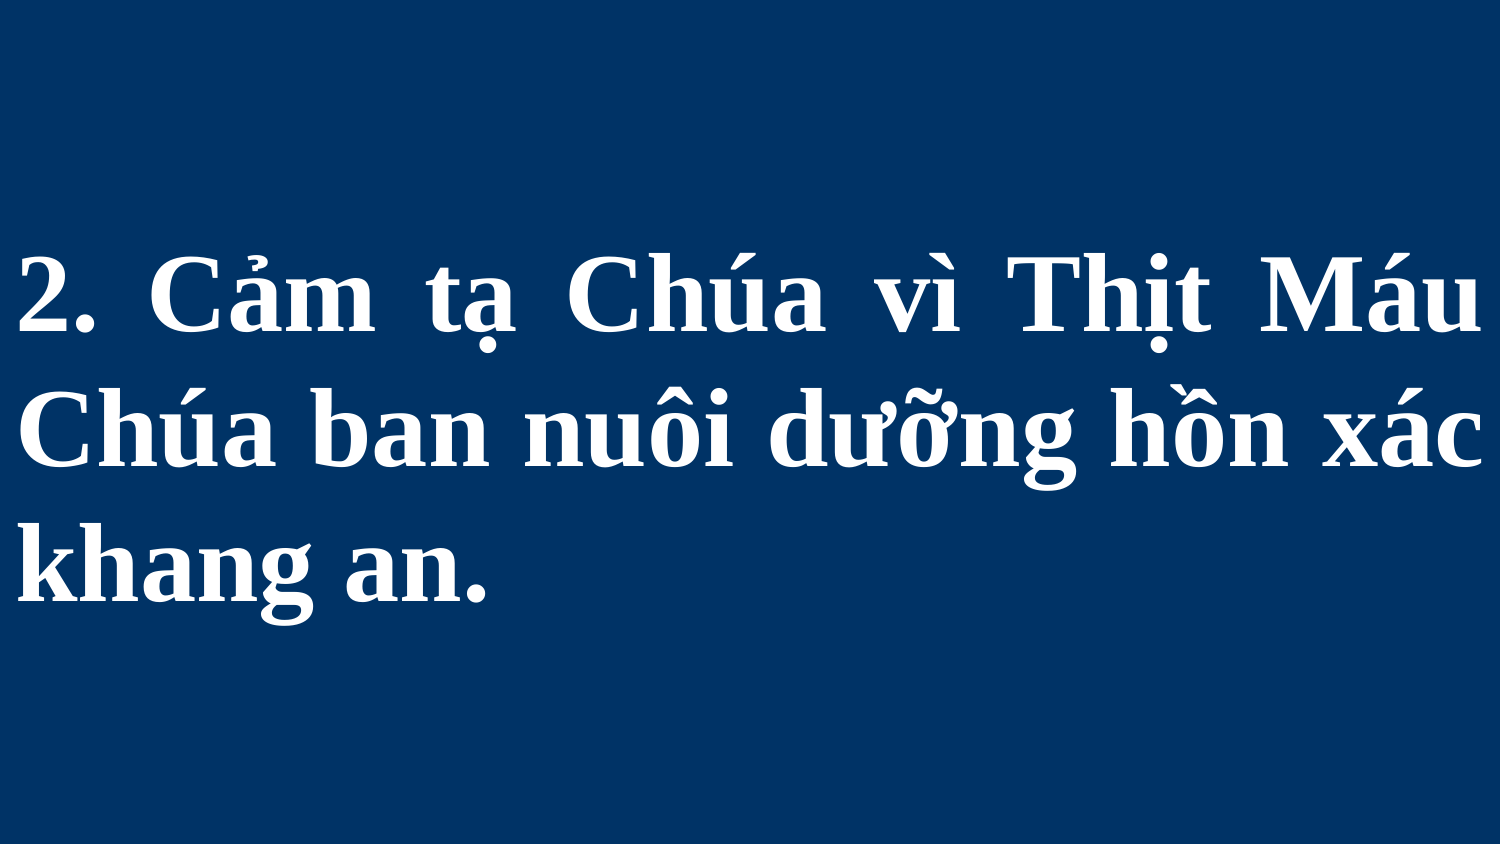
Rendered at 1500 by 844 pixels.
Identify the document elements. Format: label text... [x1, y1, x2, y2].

title 2. Cảm tạ Chúa vì Thịt Máu Chúa ban nuôi dưỡng hồn xác khang an. [0, 0, 1500, 844]
